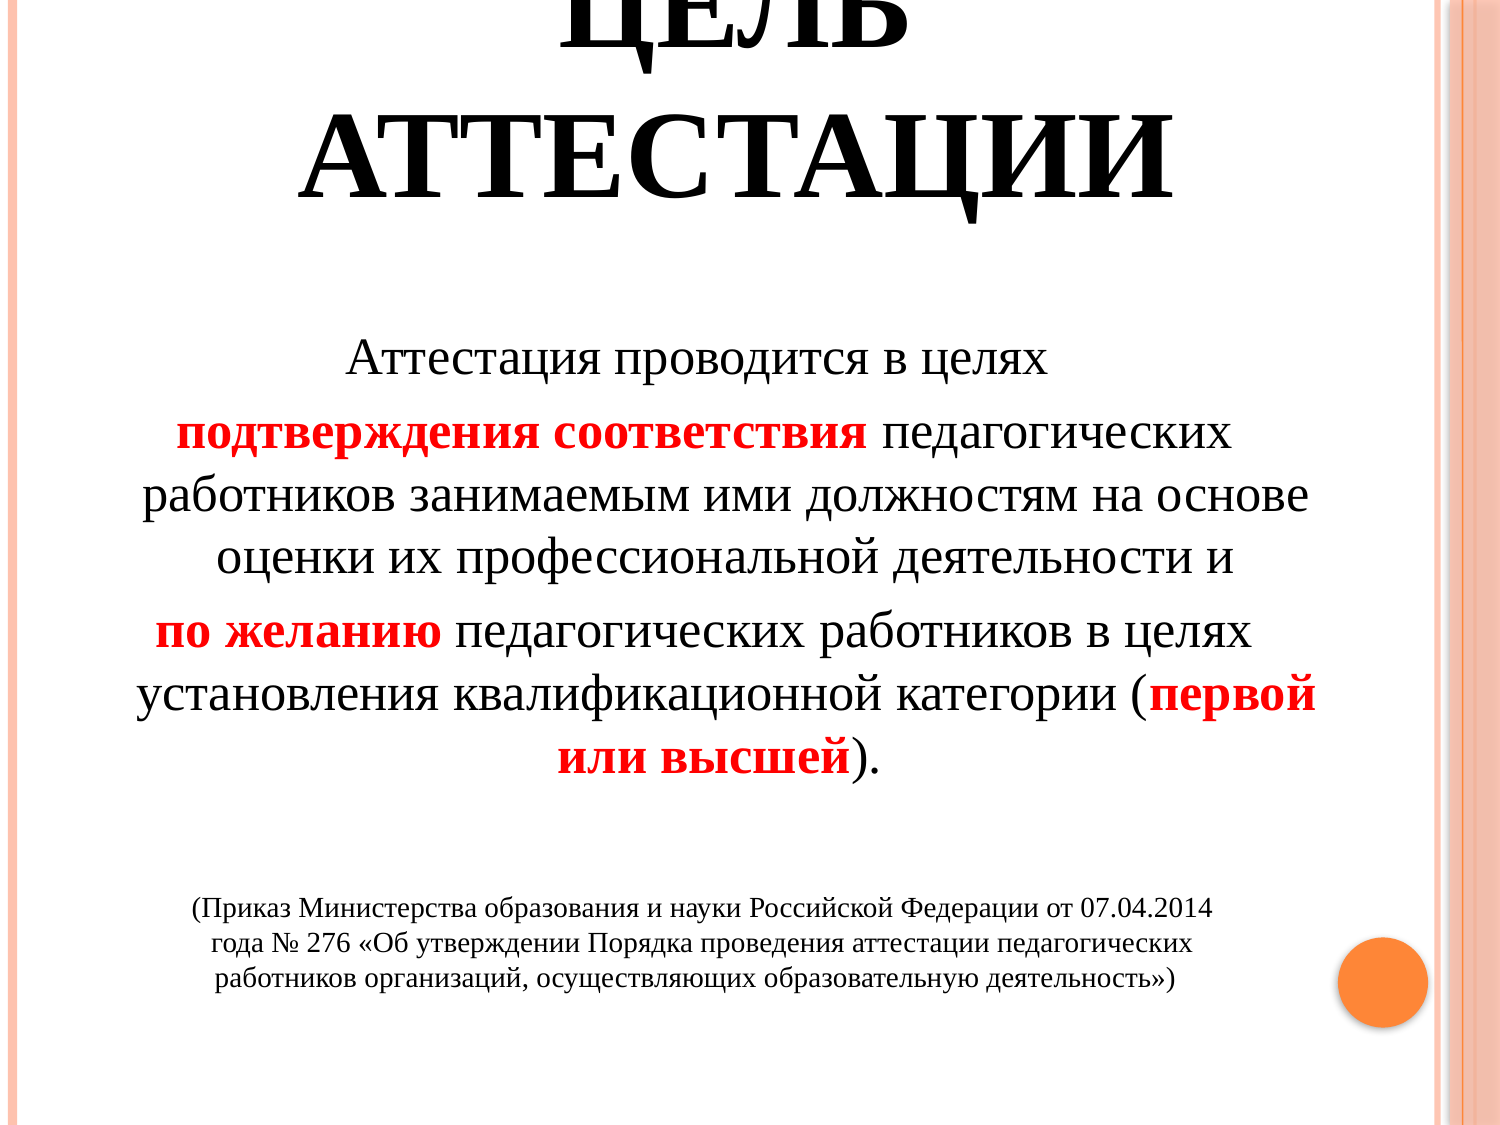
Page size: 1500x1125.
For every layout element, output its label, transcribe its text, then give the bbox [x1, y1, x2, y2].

text_box (Приказ Министерства образования и науки Российской Федерации от 07.04.2014 года № 276 «Об утверждении Порядка проведения аттестации педагогических работников организаций, осуществляющих образовательную деятельность») [147, 881, 1258, 1002]
title Цель аттестации [123, 42, 1349, 231]
list Аттестация проводится в целях подтверждения соответствия педагогических работников занимаемым ими должностям на основе оценки их профессиональной деятельности и по желанию педагогических работников в целях установления квалификационной категории (первой или высшей). [29, 314, 1380, 871]
